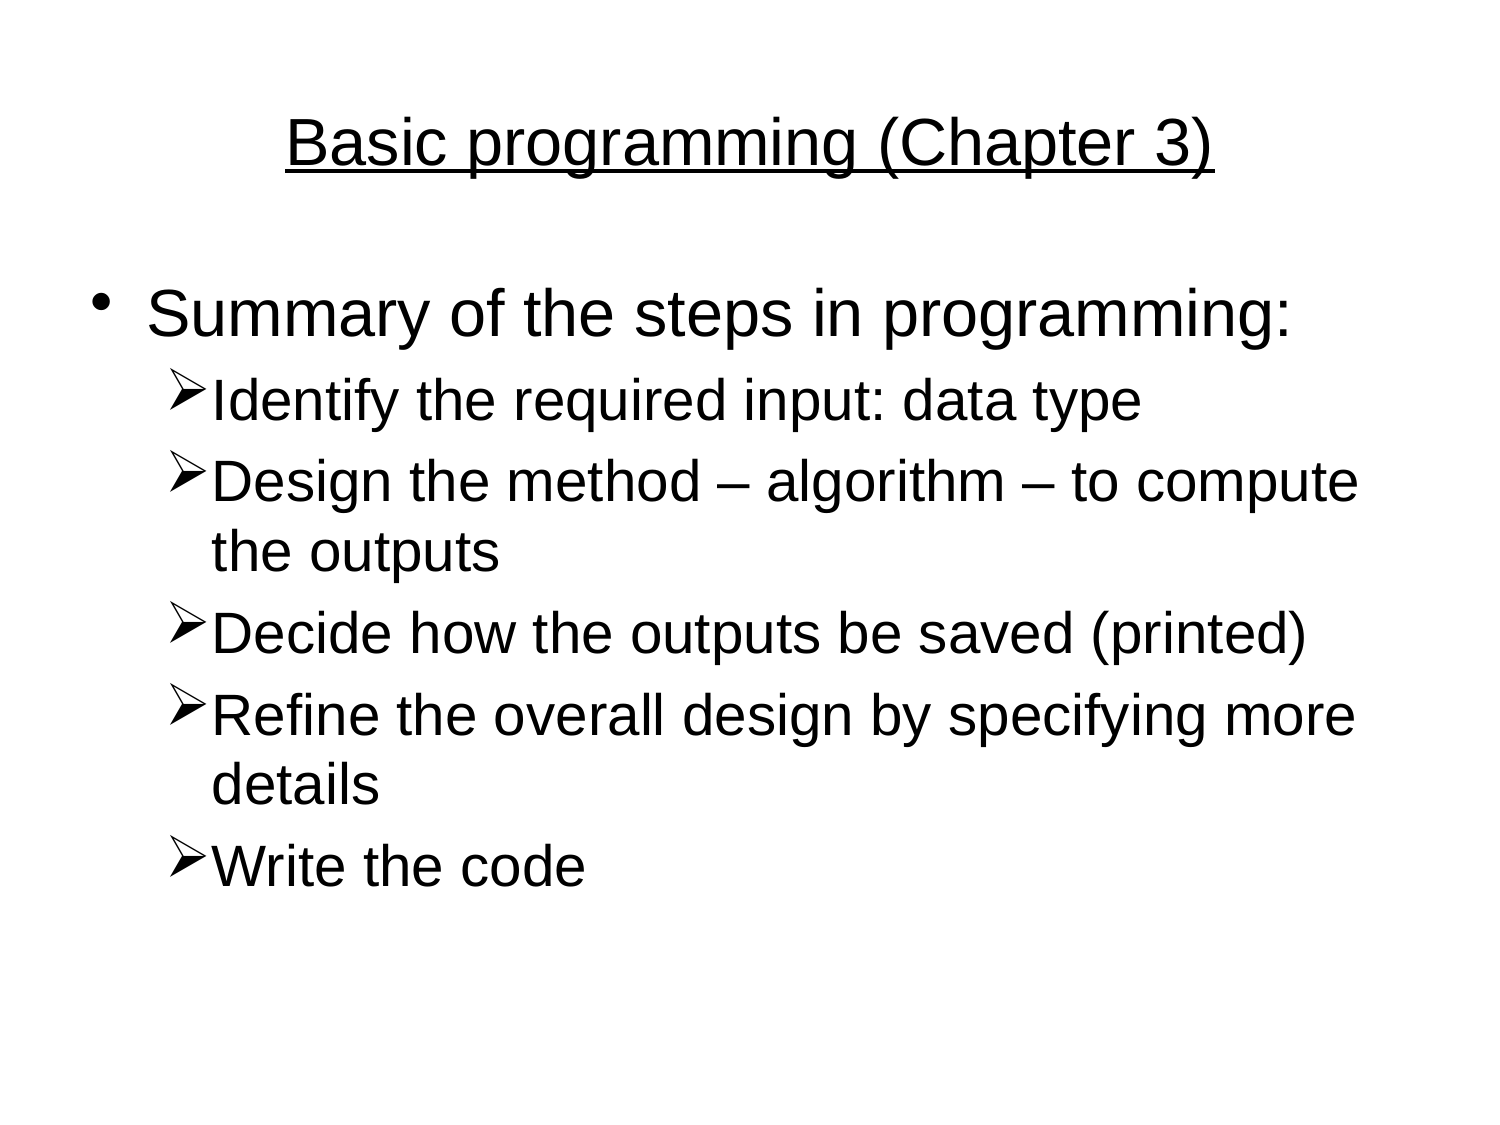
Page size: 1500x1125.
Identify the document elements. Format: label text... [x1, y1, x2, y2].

list Summary of the steps in programming: Identify the required input: data type Design the method – algorithm – to compute the outputs Decide how the outputs be saved (printed) Refine the overall design by specifying more details Write the code [75, 262, 1425, 1005]
title Basic programming (Chapter 3) [75, 45, 1425, 233]
